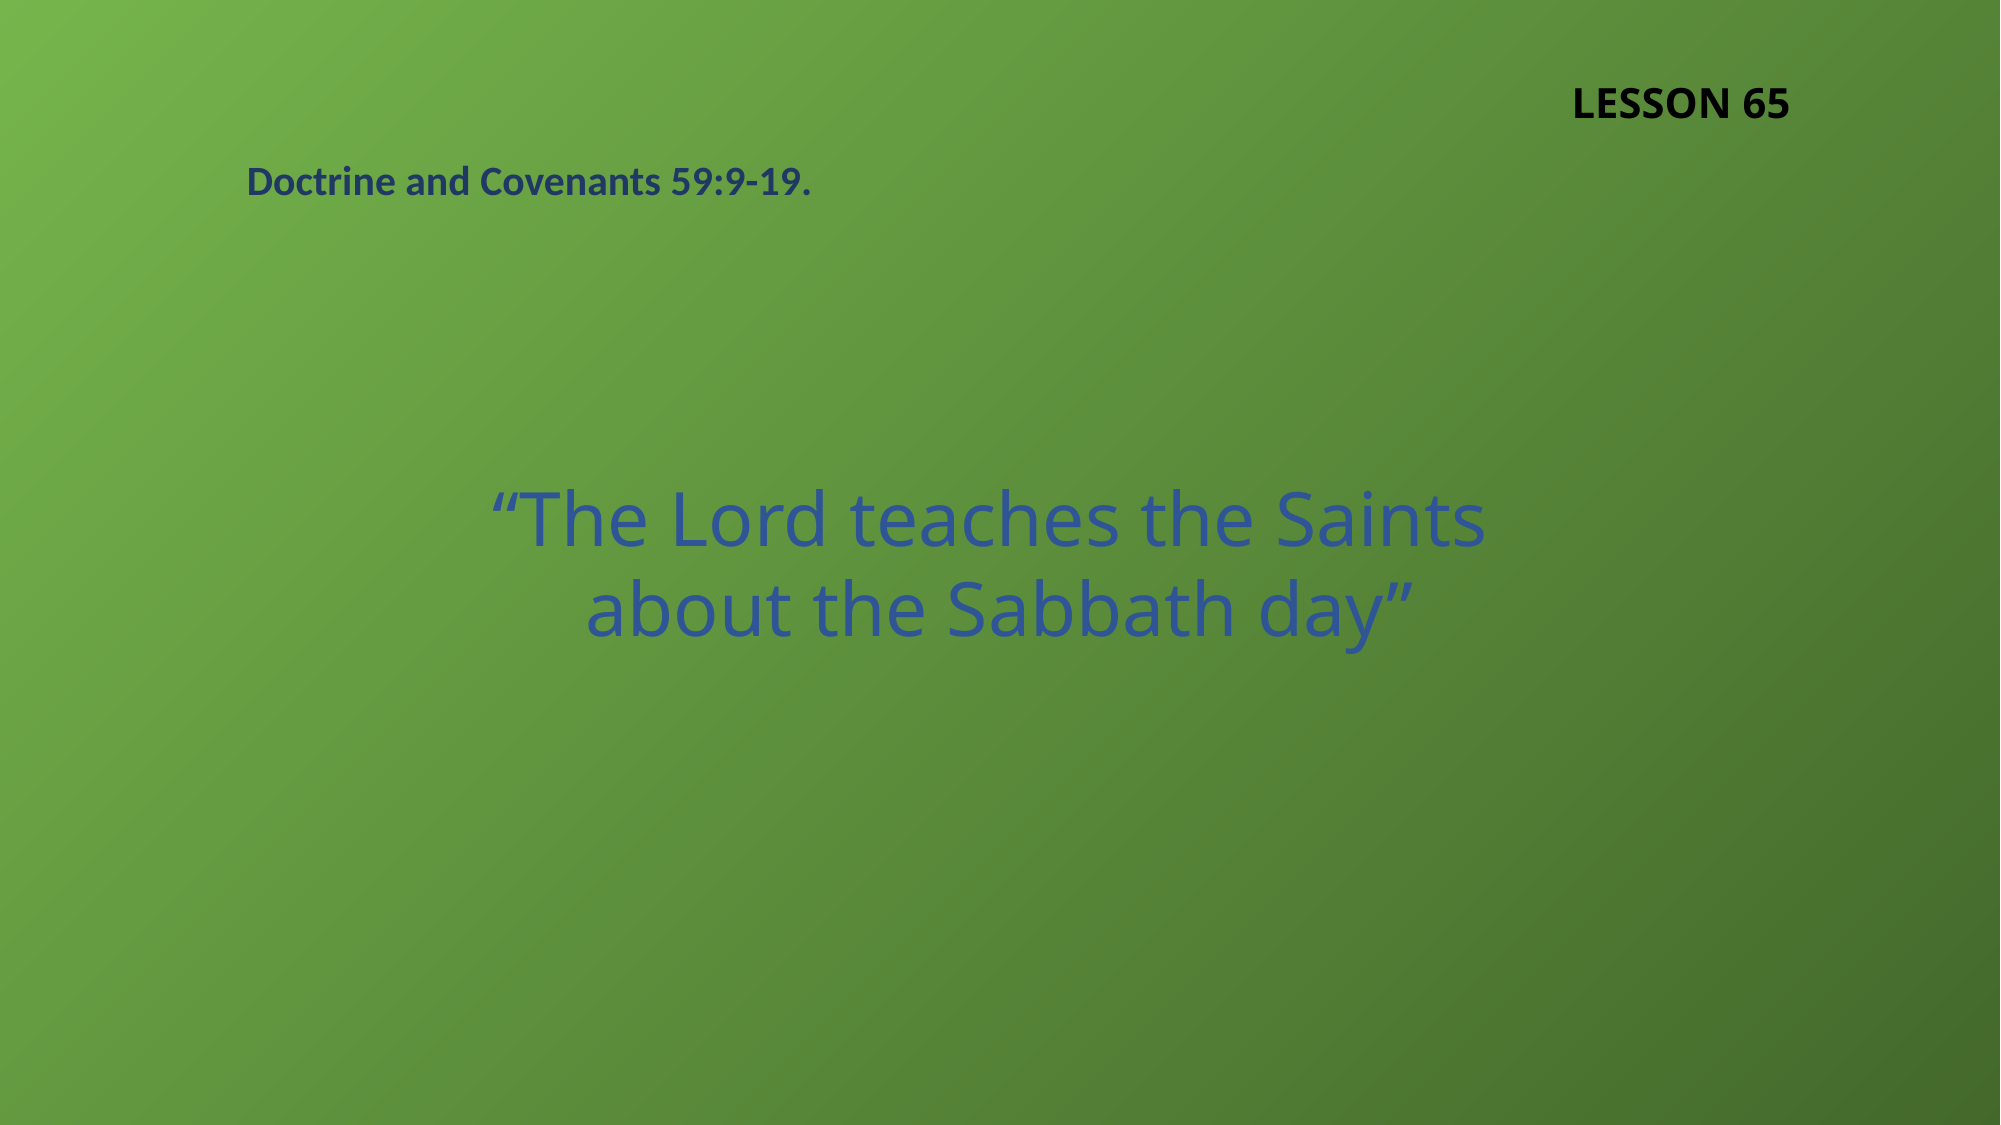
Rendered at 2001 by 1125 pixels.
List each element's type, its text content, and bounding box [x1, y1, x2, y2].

text_box “The Lord teaches the Saints about the Sabbath day” [478, 463, 1522, 659]
text_box Doctrine and Covenants 59:9-19. [232, 146, 828, 211]
text_box LESSON 65 [1556, 68, 1814, 147]
